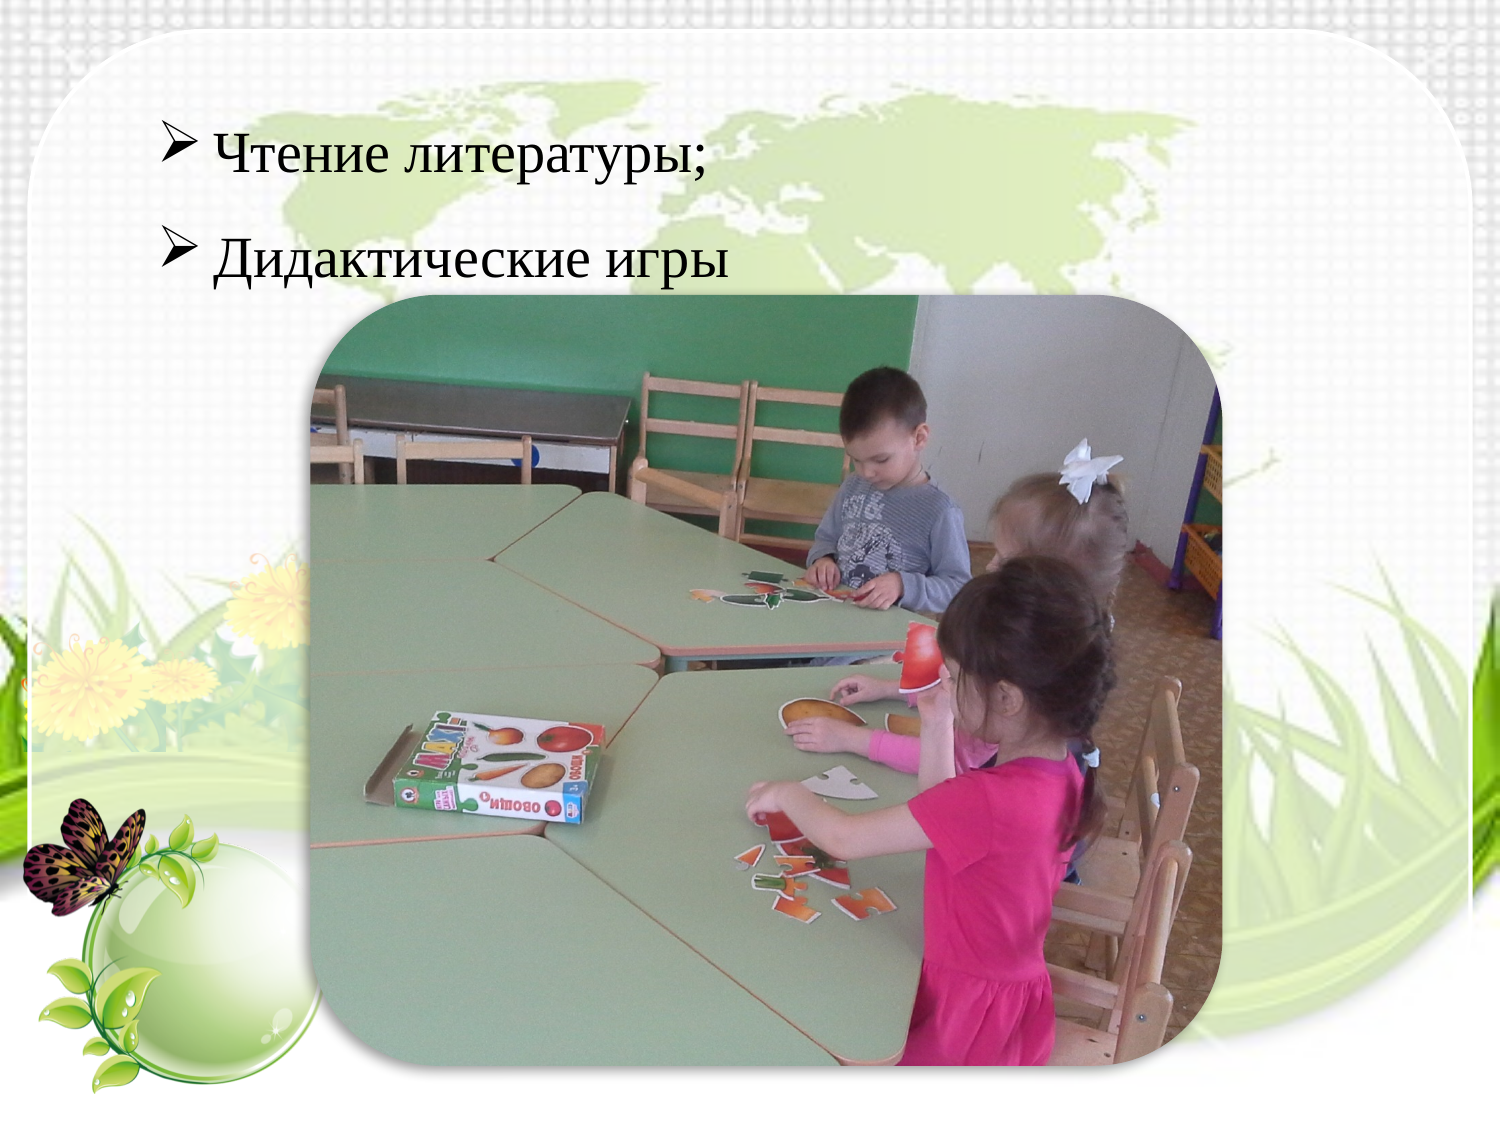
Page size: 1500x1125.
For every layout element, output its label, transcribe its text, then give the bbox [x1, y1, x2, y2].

picture [0, 0, 1500, 1125]
text_box Чтение литературы; Дидактические игры [142, 71, 1424, 356]
